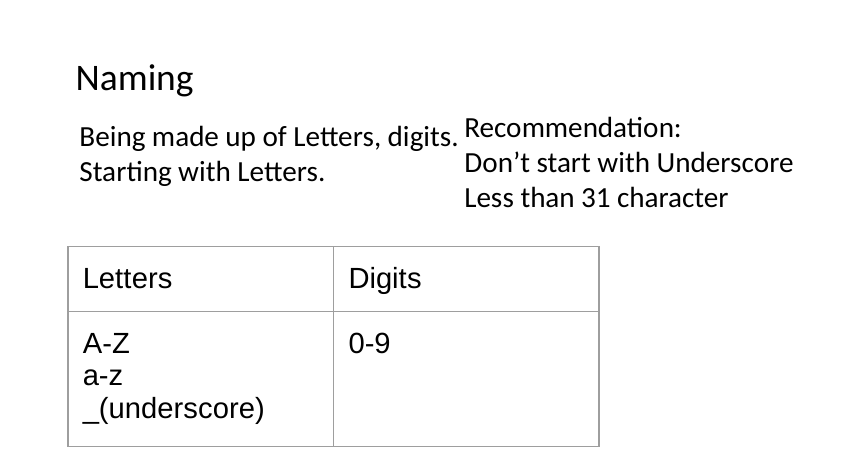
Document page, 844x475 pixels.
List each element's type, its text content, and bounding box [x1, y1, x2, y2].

table_cell 0-9 [334, 312, 598, 446]
table_header Digits [334, 247, 598, 311]
text_box Being made up of Letters, digits. Starting with Letters. [64, 102, 449, 203]
text_box Naming [60, 37, 590, 113]
text_box Recommendation: Don’t start with Underscore Less than 31 character [449, 93, 844, 229]
table_cell A-Z a-z _(underscore) [69, 312, 333, 446]
table_header Letters [69, 247, 333, 311]
